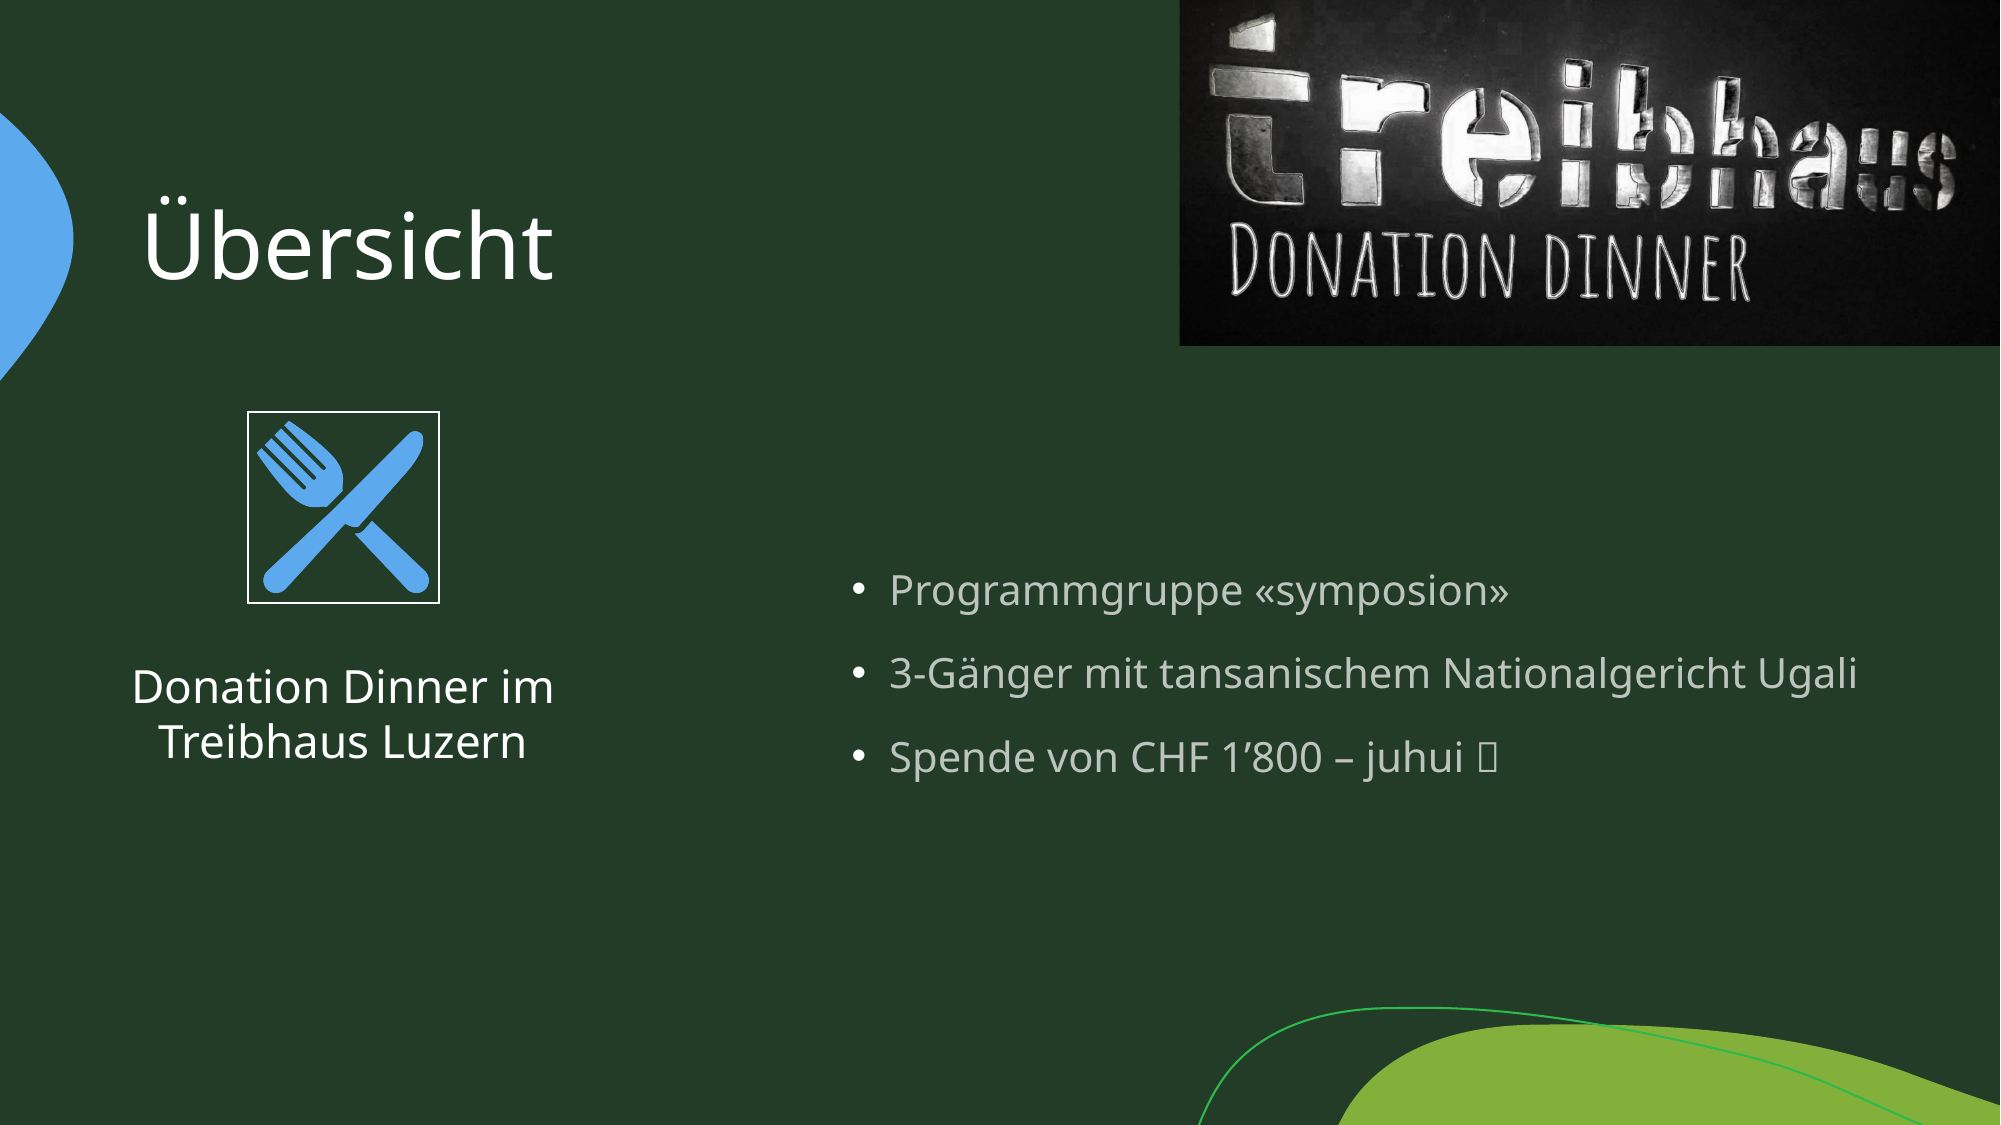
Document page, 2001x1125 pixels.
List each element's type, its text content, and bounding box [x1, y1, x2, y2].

text_box Programmgruppe «symposion» 3-Gänger mit tansanischem Nationalgericht Ugali Spende von CHF 1’800 – juhui  [836, 543, 1933, 860]
title Übersicht [125, 125, 1875, 375]
picture [1179, 0, 2000, 346]
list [124, 374, 562, 813]
